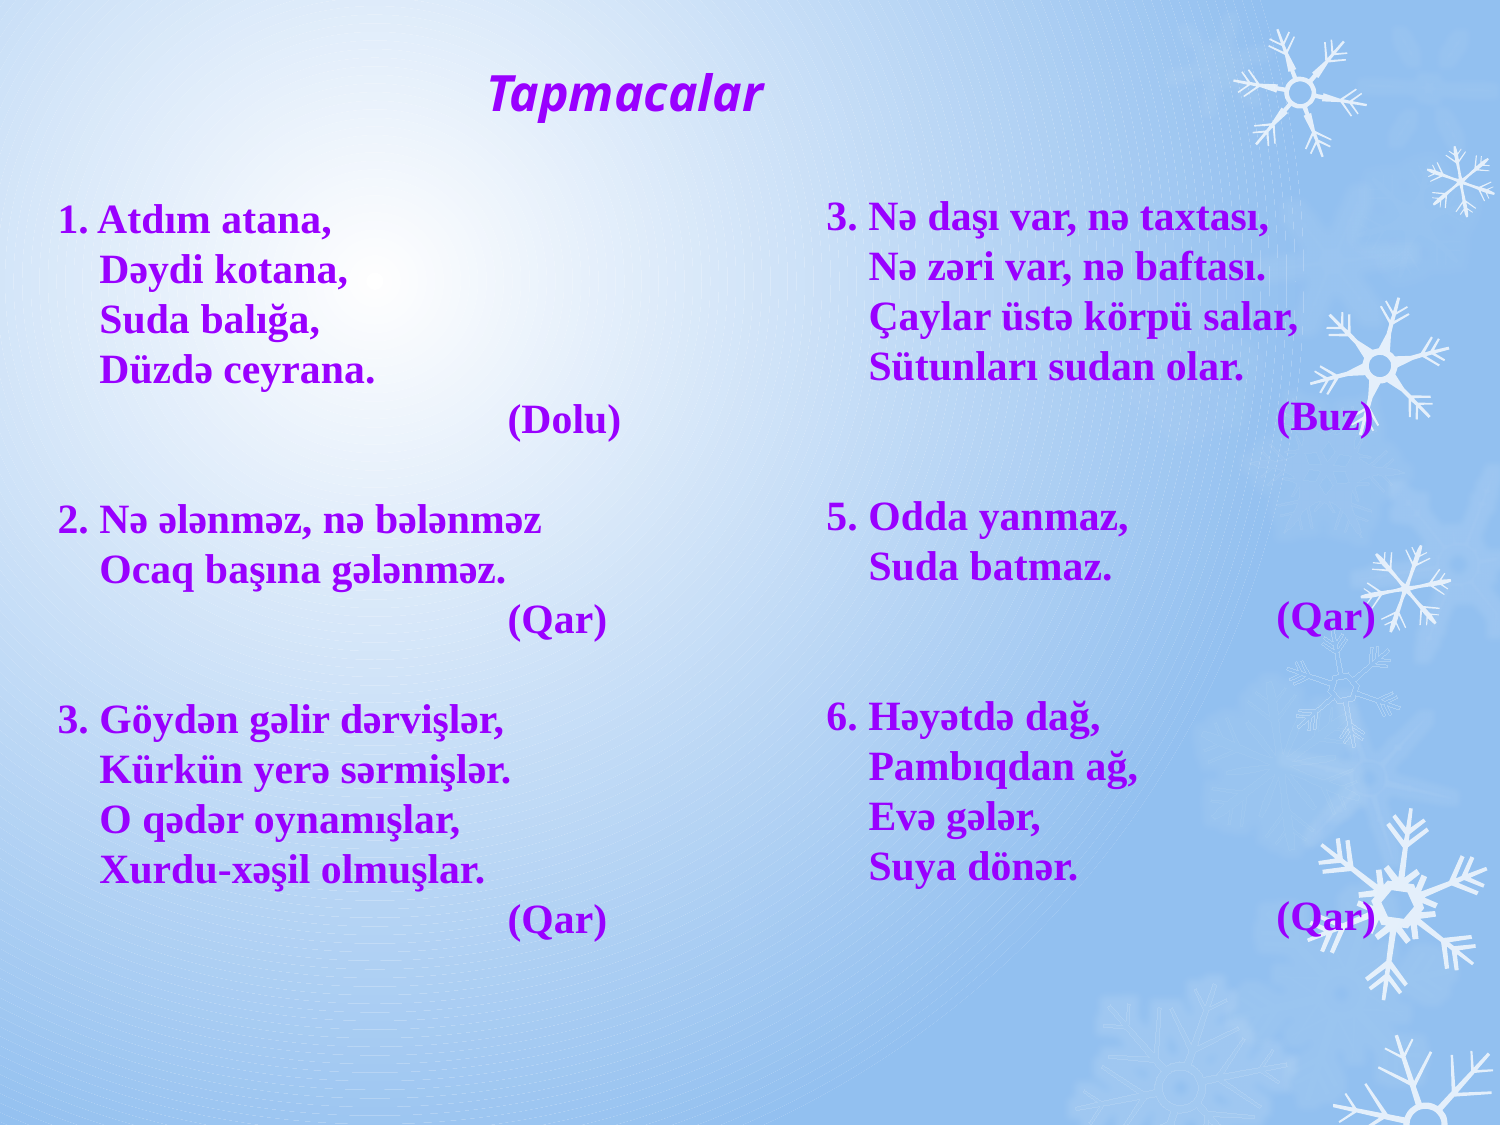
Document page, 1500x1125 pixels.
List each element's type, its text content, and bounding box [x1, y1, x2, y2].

text_box 3. Nə daşı var, nə taxtası, Nə zəri var, nə baftası. Çaylar üstə körpü salar, Sütunları sudan olar. (Buz) 5. Odda yanmaz, Suda batmaz. (Qar) 6. Həyətdə dağ, Pambıqdan ağ, Evə gələr, Suya dönər. (Qar) [811, 181, 1392, 947]
text_box 1. Atdım atana, Dəydi kotana, Suda balığa, Düzdə ceyrana. (Dolu) 2. Nə ələnməz, nə bələnməz Ocaq başına gələnməz. (Qar) 3. Göydən gəlir dərvişlər, Kürkün yerə sərmişlər. O qədər oynamışlar, Xurdu-xəşil olmuşlar. (Qar) [42, 184, 637, 1000]
text_box Tapmacalar [472, 54, 779, 130]
